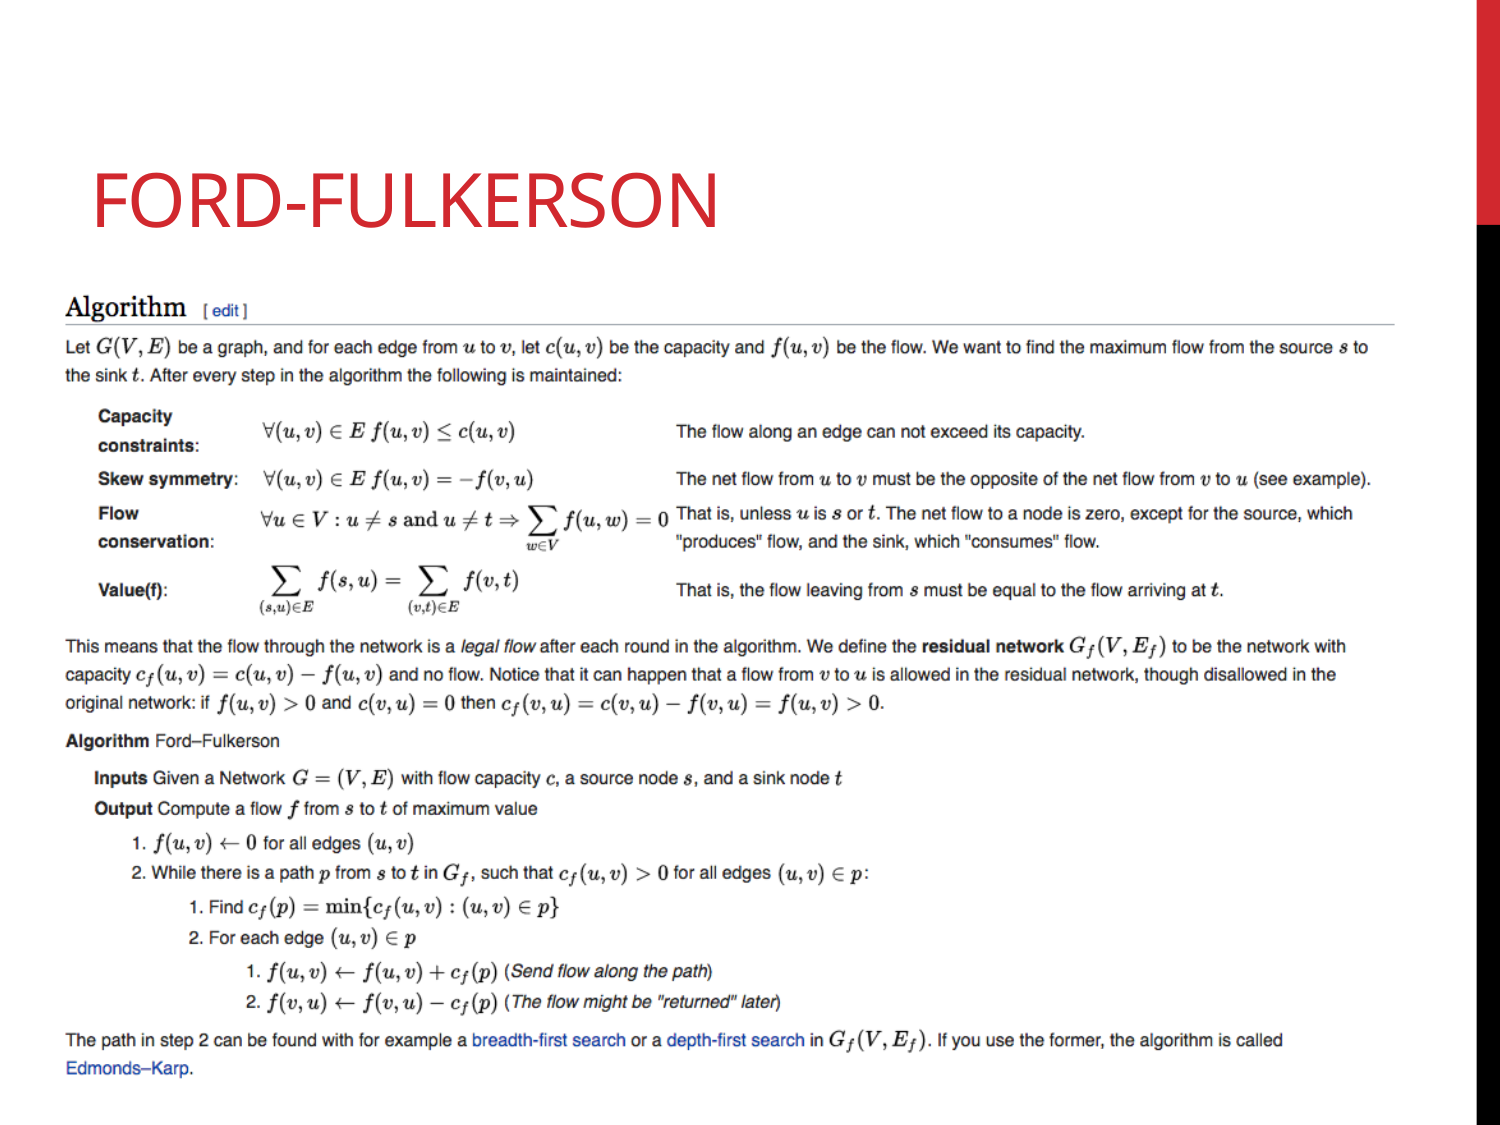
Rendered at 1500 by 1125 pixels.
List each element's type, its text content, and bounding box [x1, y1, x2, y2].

picture [48, 286, 1405, 1096]
title Ford-Fulkerson [75, 25, 1325, 250]
